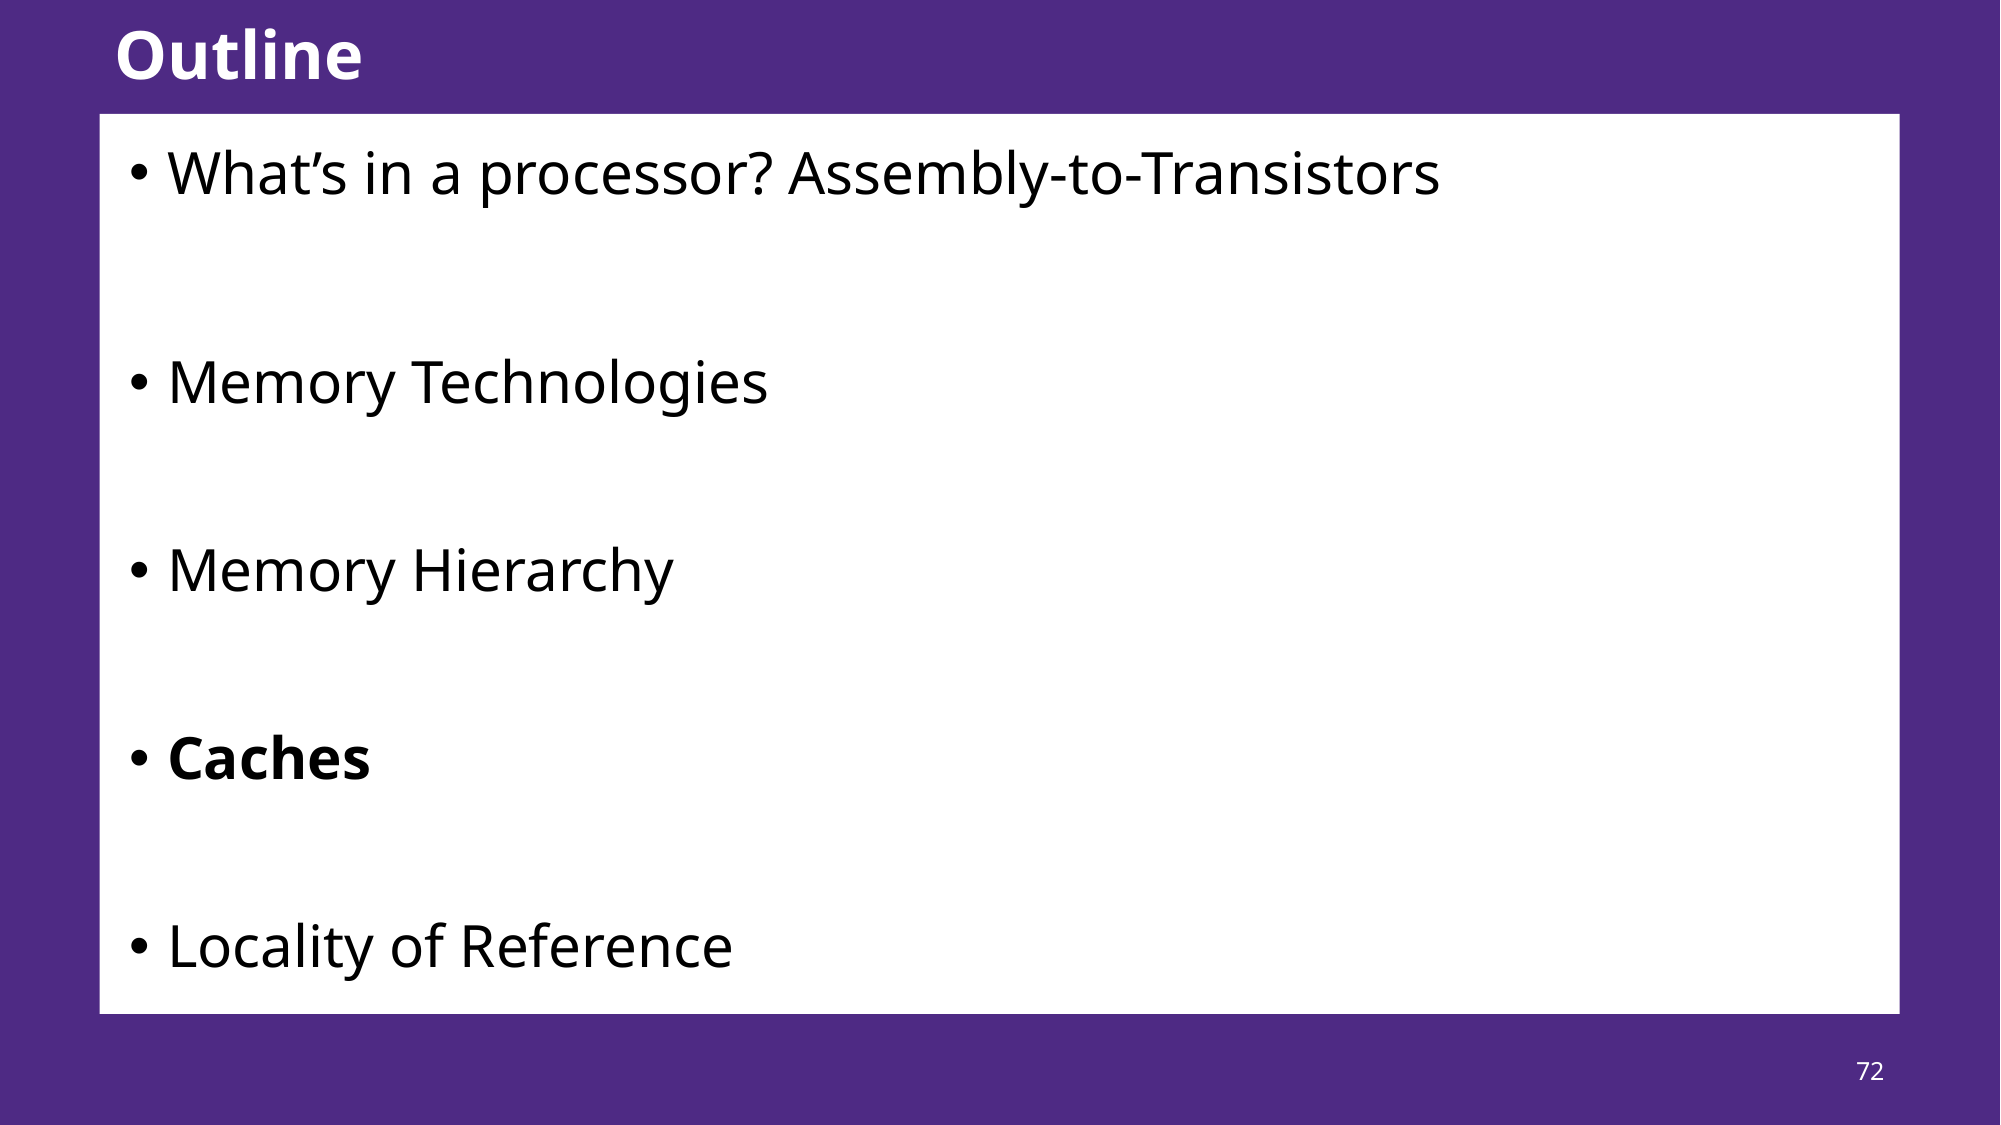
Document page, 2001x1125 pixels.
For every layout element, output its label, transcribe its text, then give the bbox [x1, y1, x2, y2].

slide_number 72 [1749, 1042, 1900, 1103]
list What’s in a processor? Assembly-to-Transistors Memory Technologies Memory Hierarchy Caches Locality of Reference [99, 114, 1900, 1014]
title Outline [99, 1, 1900, 114]
